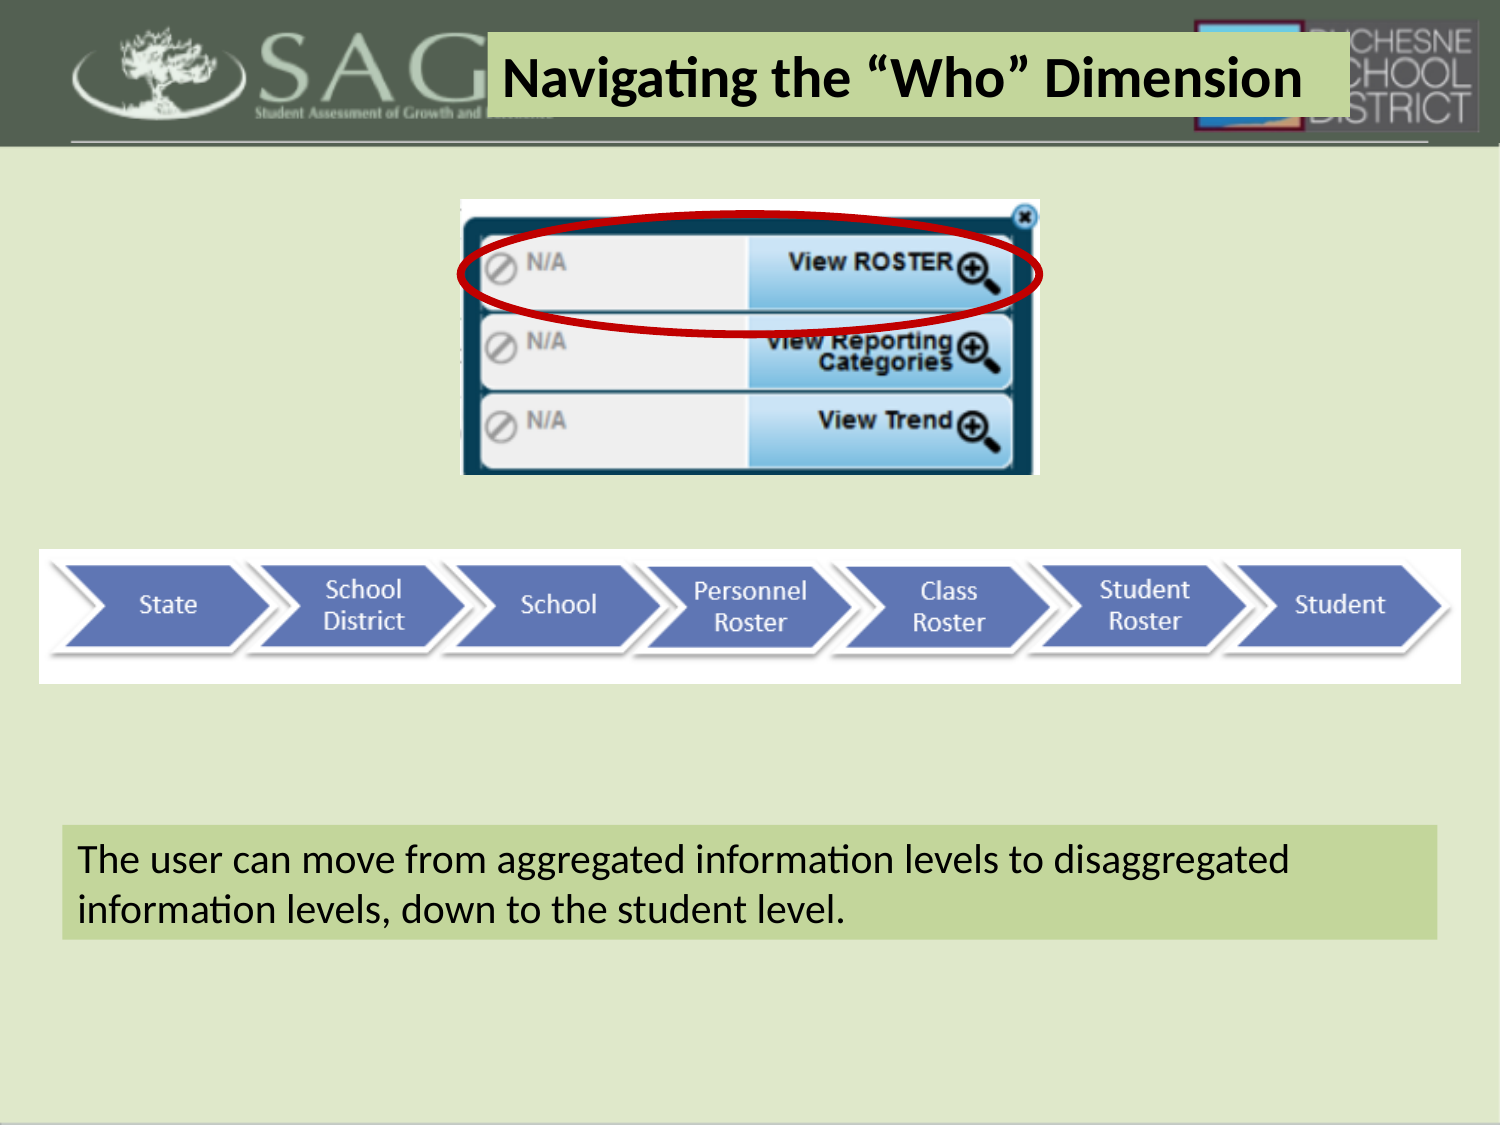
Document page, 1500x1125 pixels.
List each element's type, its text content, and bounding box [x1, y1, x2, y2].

picture [0, 0, 1500, 1125]
text_box The user can move from aggregated information levels to disaggregated information levels, down to the student level. [62, 824, 1438, 940]
